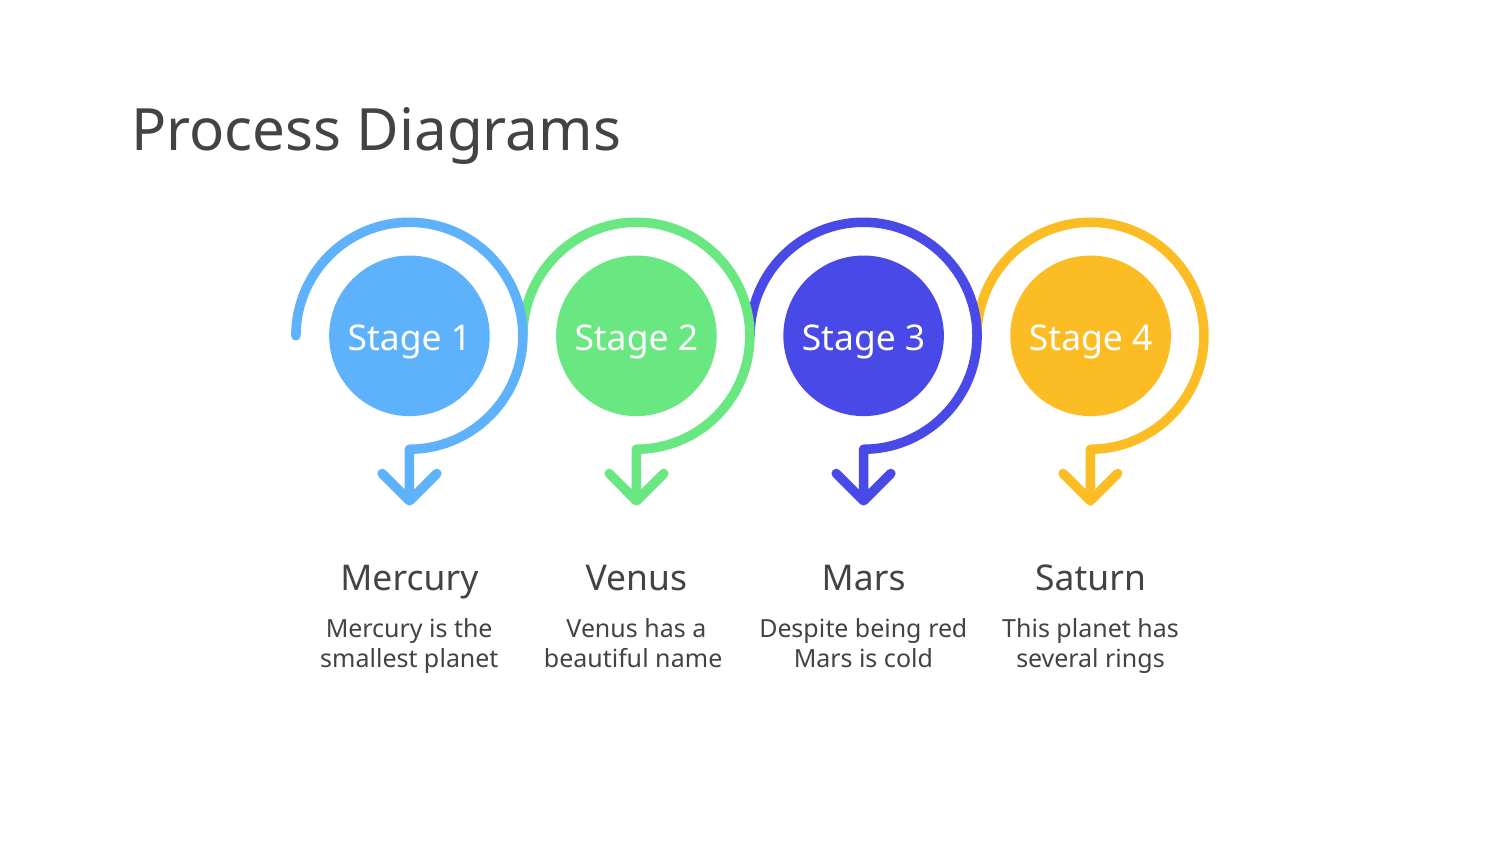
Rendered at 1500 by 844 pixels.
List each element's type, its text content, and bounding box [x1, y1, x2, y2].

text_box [538, 217, 764, 687]
title Process Diagrams [116, 88, 1384, 167]
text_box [993, 217, 1219, 687]
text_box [765, 217, 992, 687]
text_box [281, 217, 537, 687]
